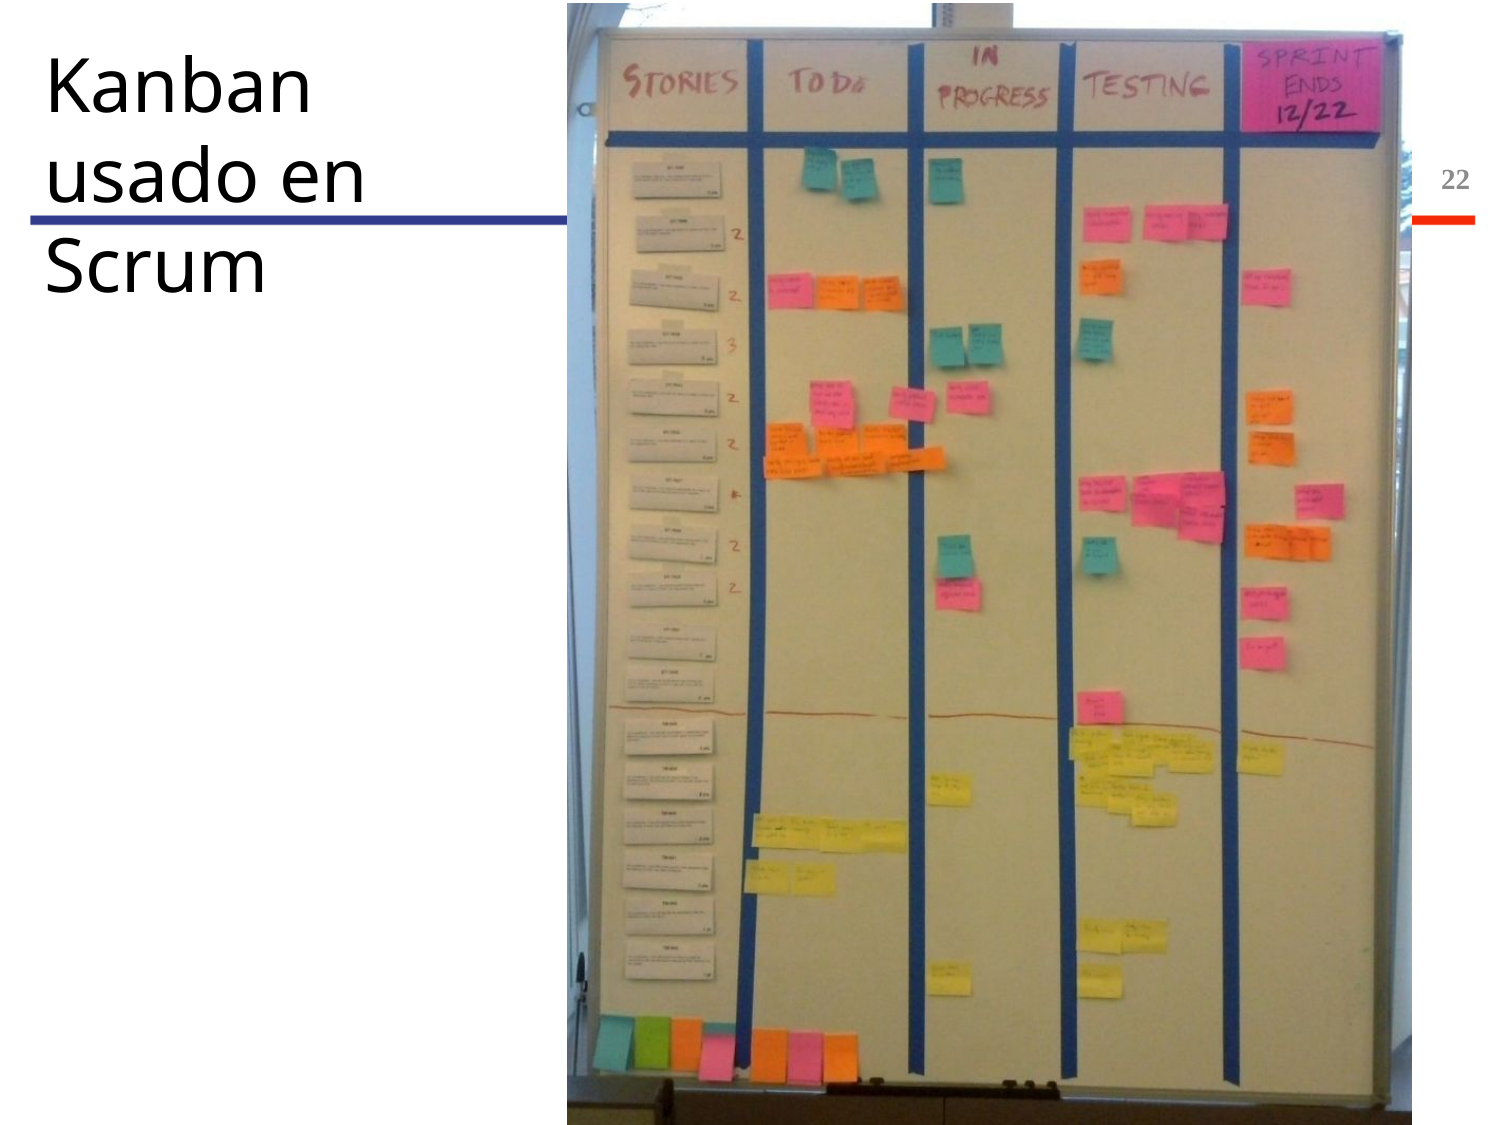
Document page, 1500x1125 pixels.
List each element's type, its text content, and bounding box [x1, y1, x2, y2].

slide_number 22 [1412, 148, 1471, 209]
picture [23, 208, 567, 233]
picture [1412, 208, 1483, 233]
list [567, 3, 1412, 1125]
title Kanban usado en Scrum [29, 30, 567, 220]
